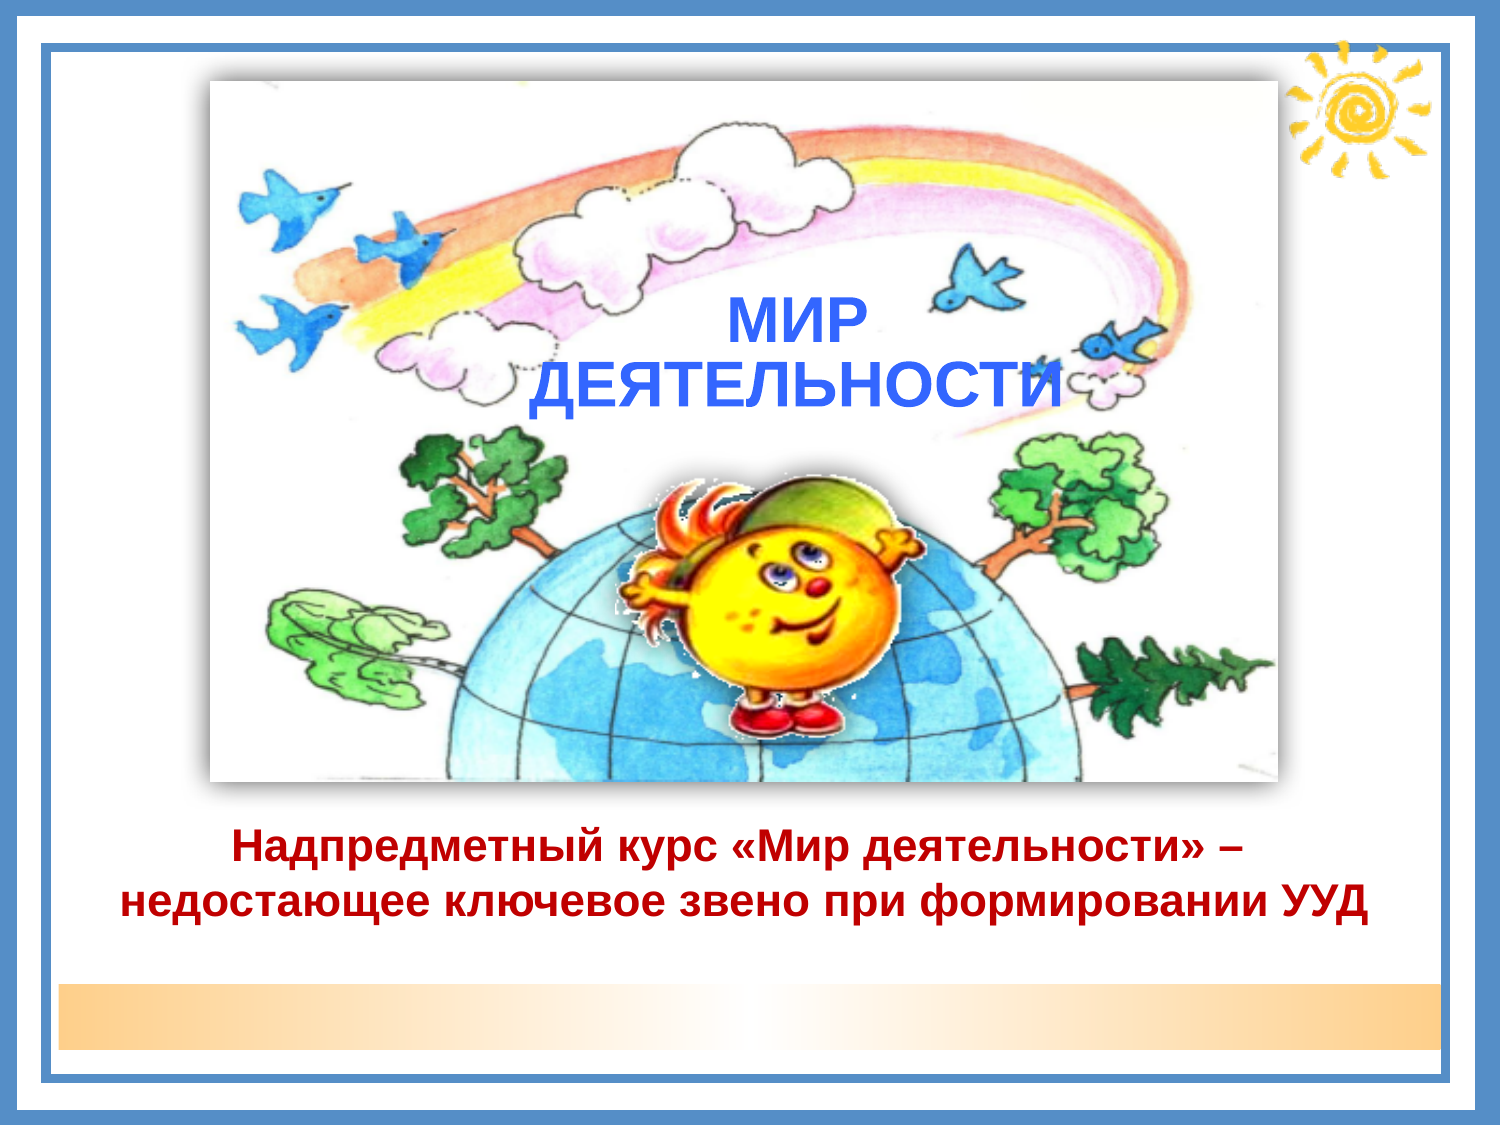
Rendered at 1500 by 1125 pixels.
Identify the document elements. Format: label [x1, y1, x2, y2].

text_box [1, 0, 1491, 1125]
text_box [210, 81, 1278, 782]
picture [1270, 22, 1447, 198]
